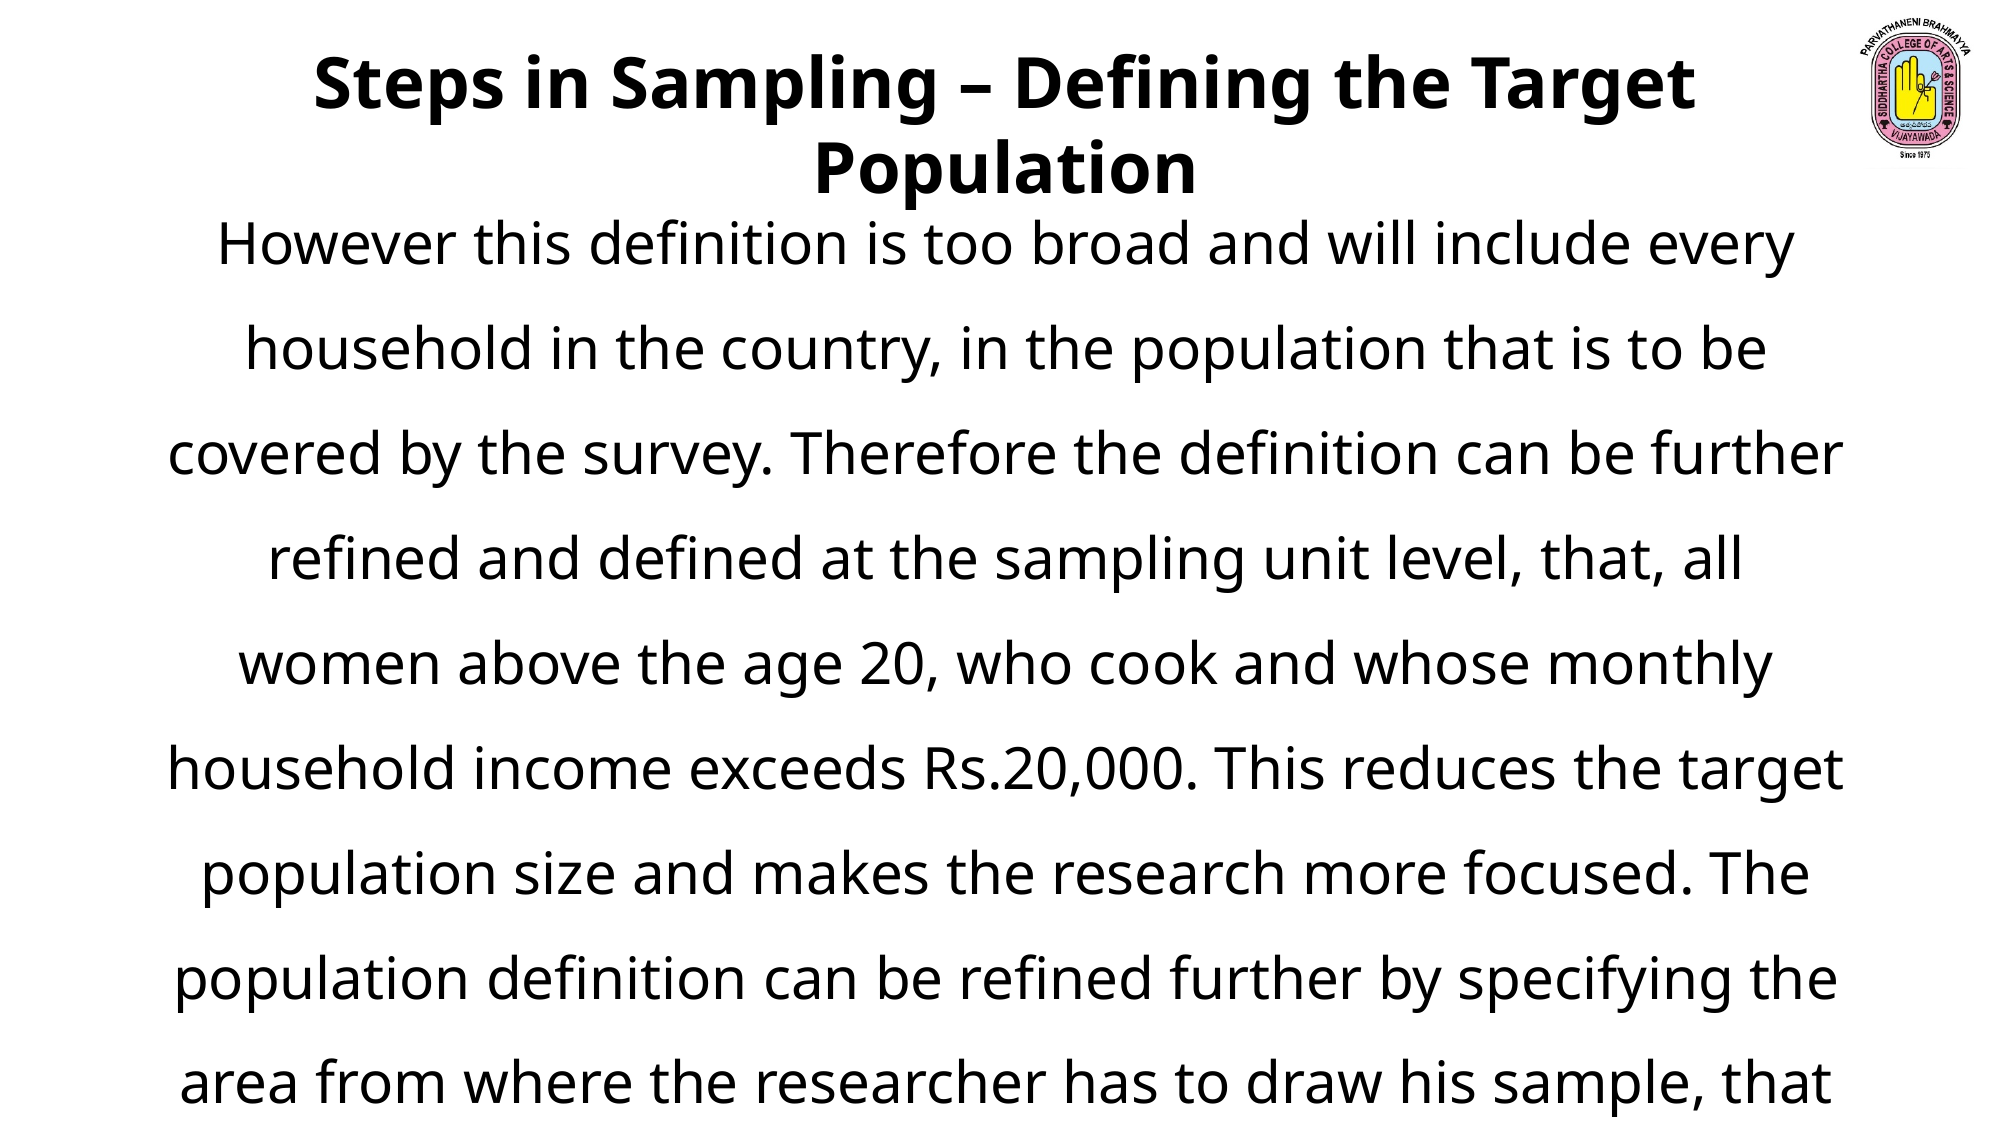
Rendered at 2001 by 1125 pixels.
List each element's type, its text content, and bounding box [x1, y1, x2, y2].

text_box However this definition is too broad and will include every household in the country, in the population that is to be covered by the survey. Therefore the definition can be further refined and defined at the sampling unit level, that, all women above the age 20, who cook and whose monthly household income exceeds Rs.20,000. This reduces the target population size and makes the research more focused. The population definition can be refined further by specifying the area from where the researcher has to draw his sample, that is, households located in Hyderabad. [143, 163, 1869, 1019]
text_box Steps in Sampling – Defining the Target Population [143, 30, 1869, 163]
picture [1830, 0, 2000, 169]
